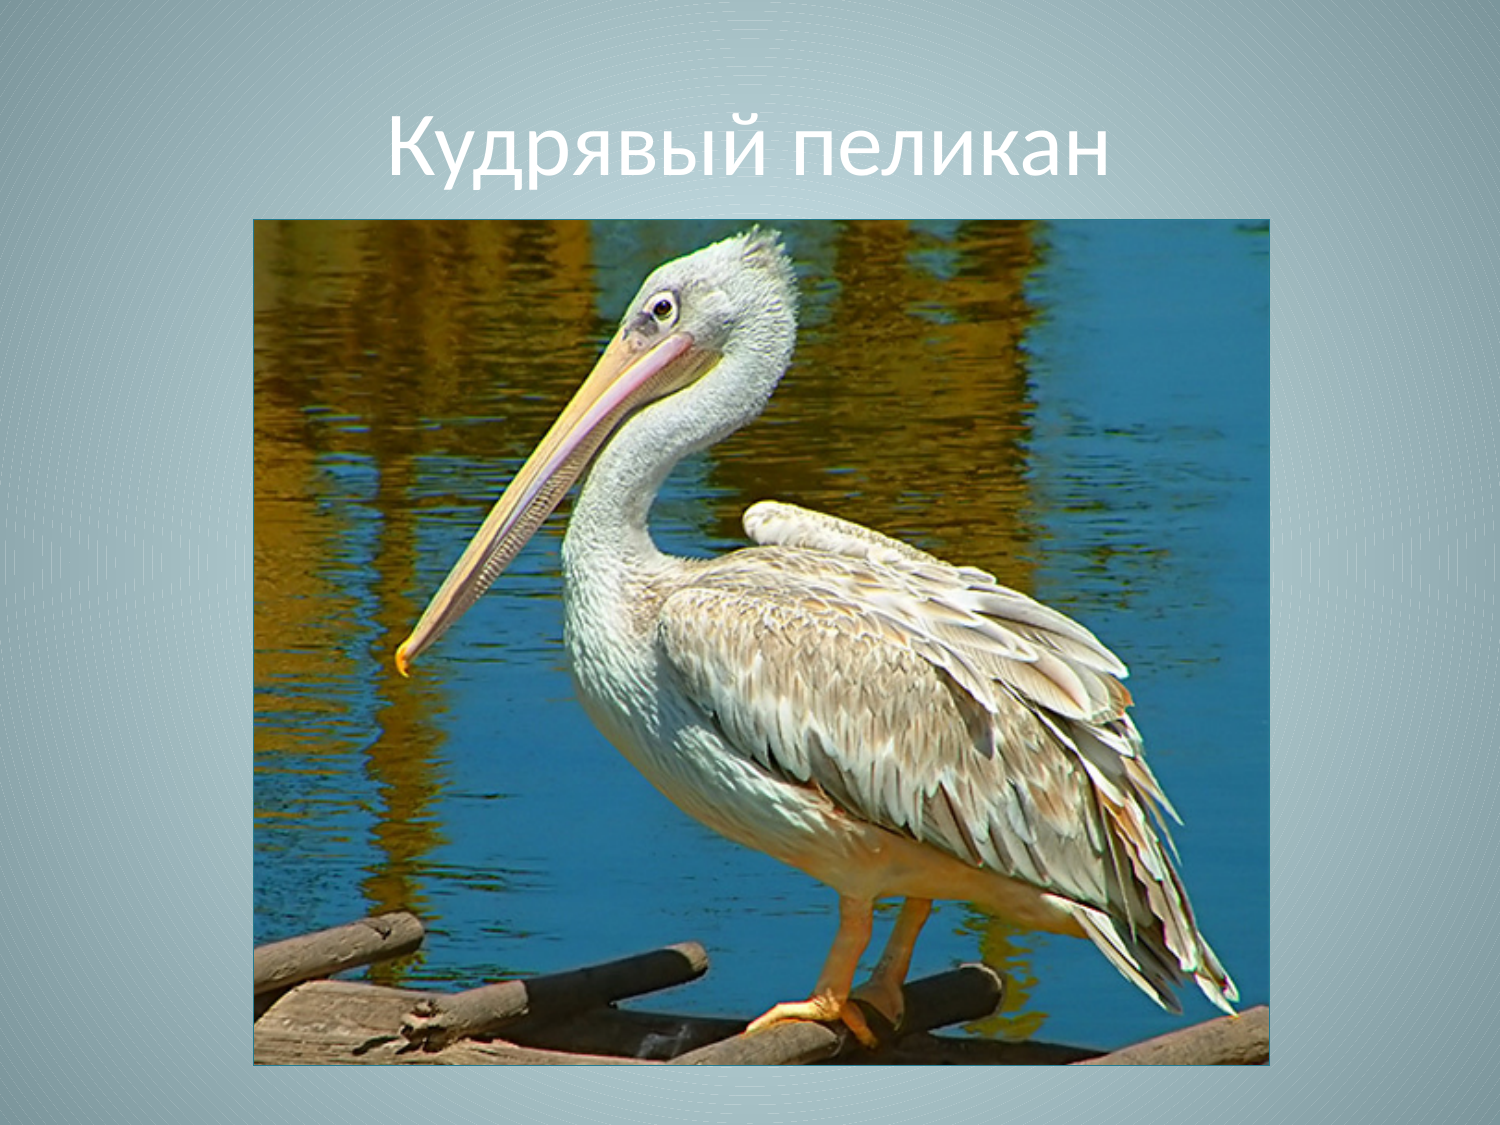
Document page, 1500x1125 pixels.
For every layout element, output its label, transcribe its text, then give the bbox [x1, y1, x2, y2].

title Кудрявый пеликан [75, 45, 1425, 233]
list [253, 219, 1270, 1066]
